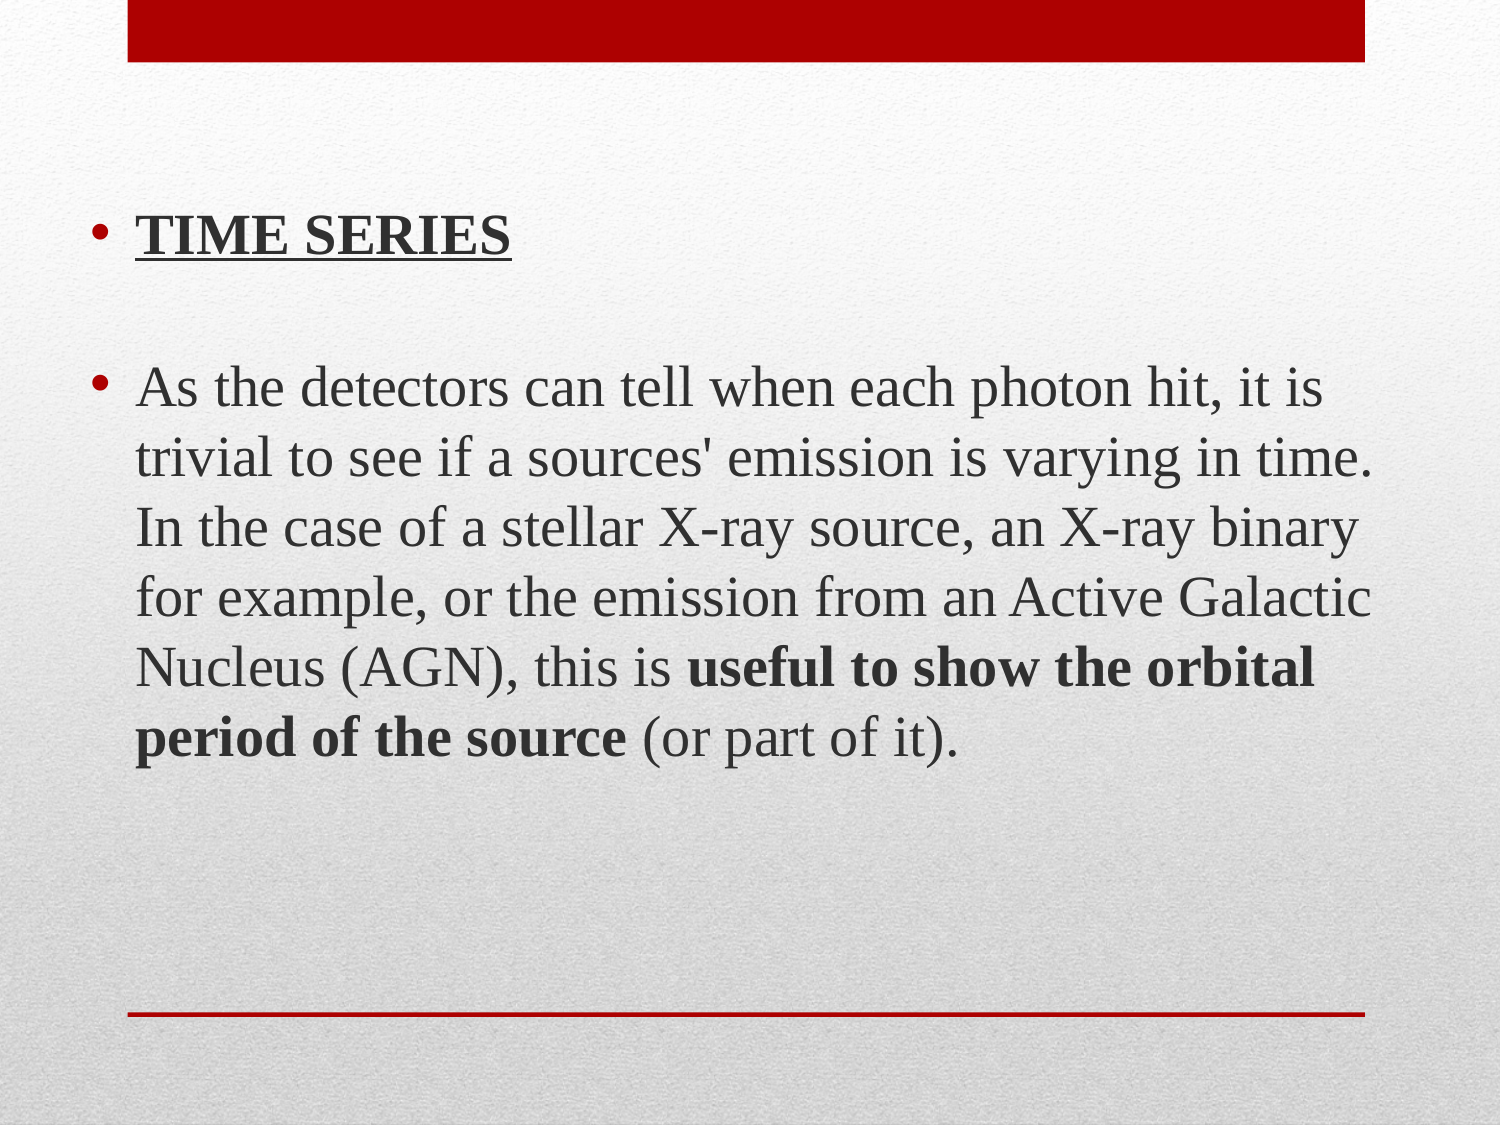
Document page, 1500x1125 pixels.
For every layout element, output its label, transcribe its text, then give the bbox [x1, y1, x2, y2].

list TIME SERIES As the detectors can tell when each photon hit, it is trivial to see if a sources' emission is varying in time. In the case of a stellar X-ray source, an X-ray binary for example, or the emission from an Active Galactic Nucleus (AGN), this is useful to show the orbital period of the source (or part of it). [75, 4, 1425, 960]
